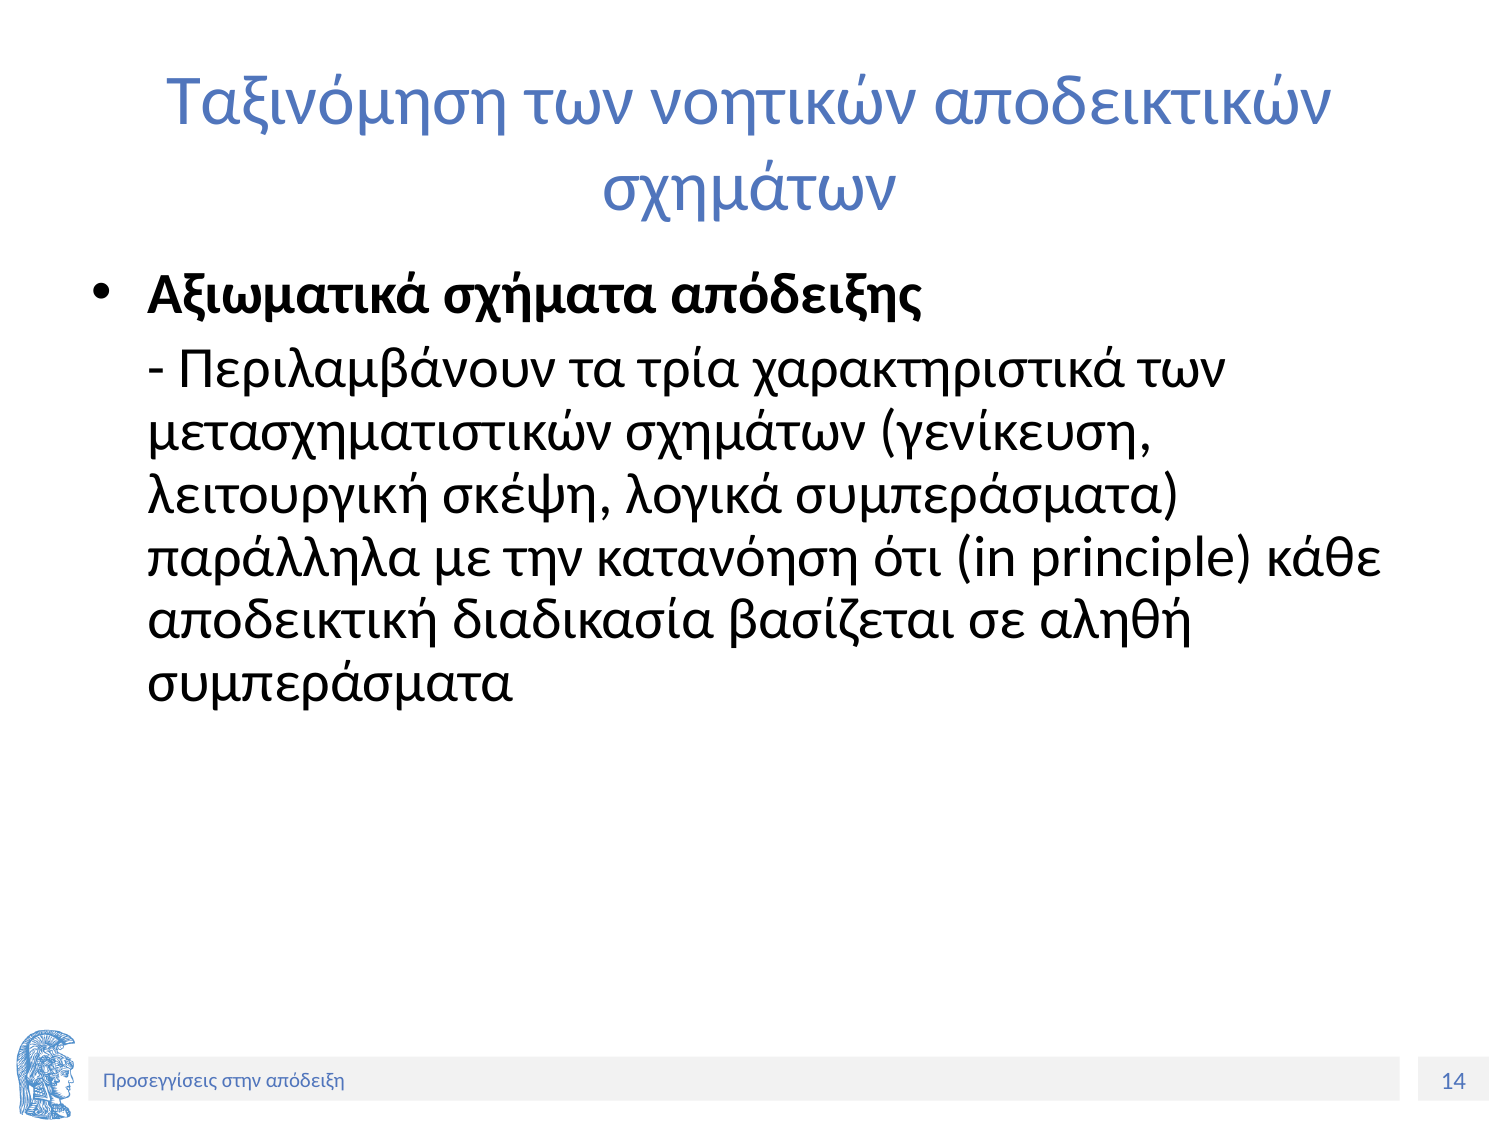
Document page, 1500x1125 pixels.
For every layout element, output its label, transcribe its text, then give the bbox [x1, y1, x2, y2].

picture [9, 1026, 81, 1120]
list Αξιωματικά σχήματα απόδειξης - Περιλαμβάνουν τα τρία χαρακτηριστικά των μετασχηματιστικών σχημάτων (γενίκευση, λειτουργική σκέψη, λογικά συμπεράσματα) παράλληλα με την κατανόηση ότι (in principle) κάθε αποδεικτική διαδικασία βασίζεται σε αληθή συμπεράσματα [76, 255, 1427, 998]
title Ταξινόμηση των νοητικών αποδεικτικών σχημάτων [75, 45, 1425, 233]
